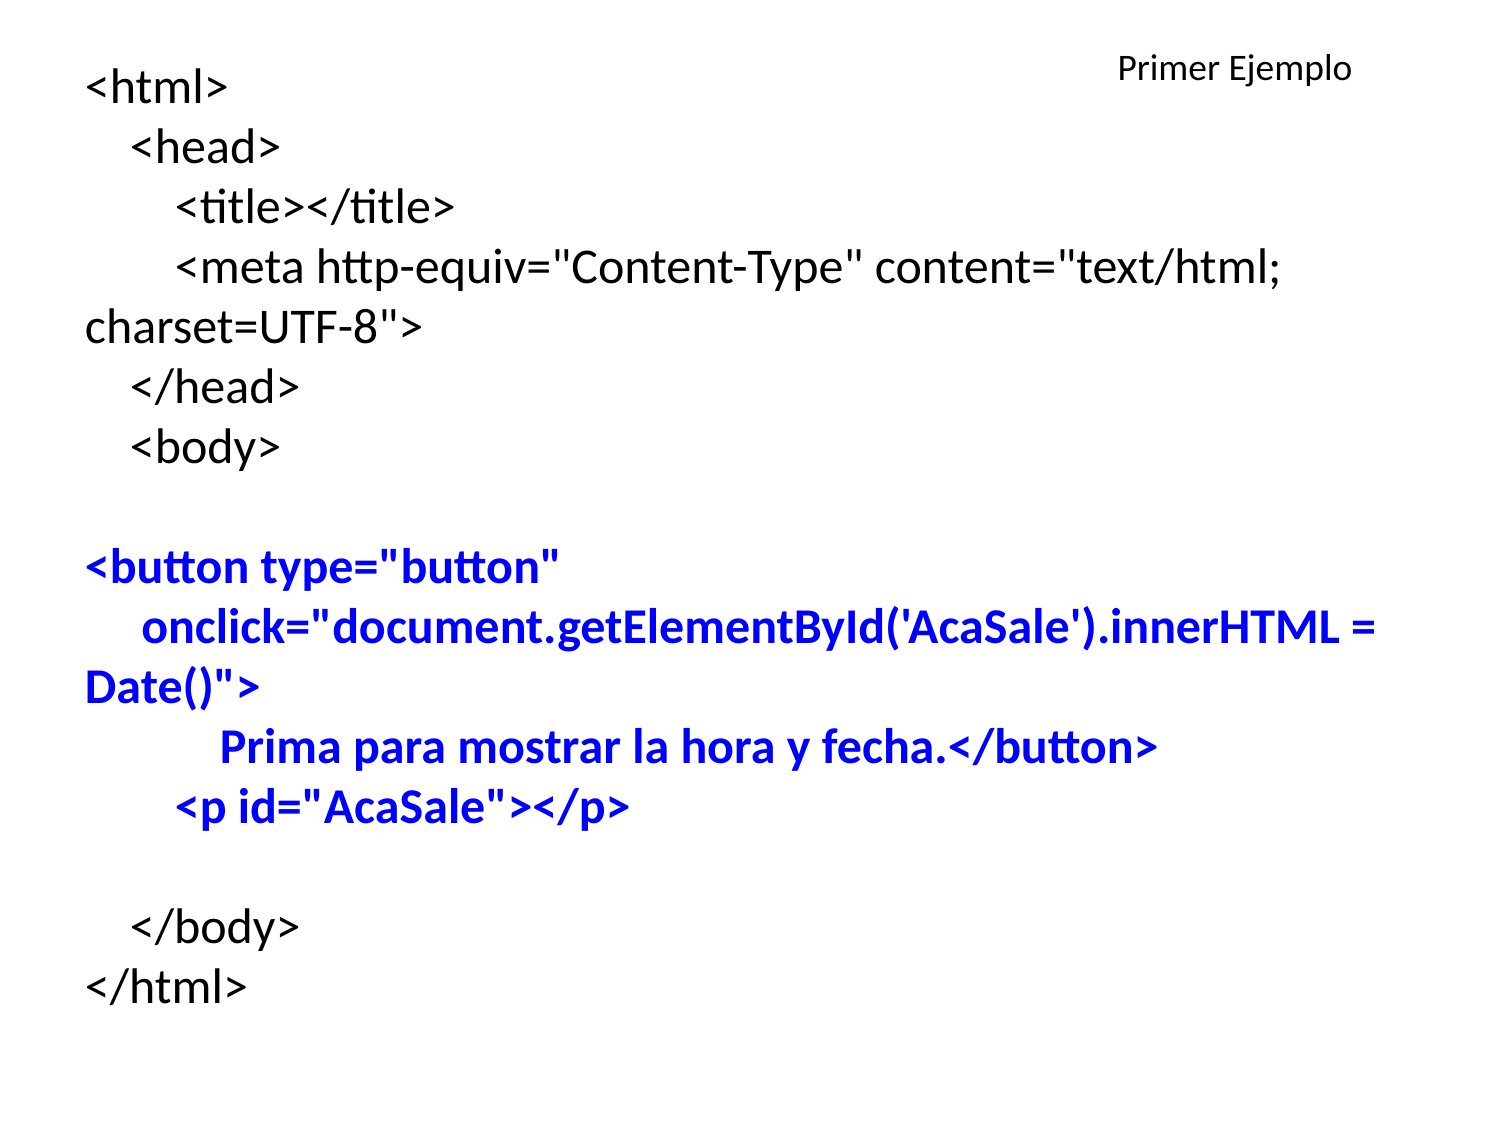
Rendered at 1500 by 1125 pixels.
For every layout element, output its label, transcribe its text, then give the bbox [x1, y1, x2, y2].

text_box Primer Ejemplo [1103, 35, 1368, 95]
text_box <html> <head> <title></title> <meta http-equiv="Content-Type" content="text/html; charset=UTF-8"> </head> <body> <button type="button" onclick="document.getElementById('AcaSale').innerHTML = Date()"> Prima para mostrar la hora y fecha.</button> <p id="AcaSale"></p> </body> </html> [70, 46, 1454, 1022]
